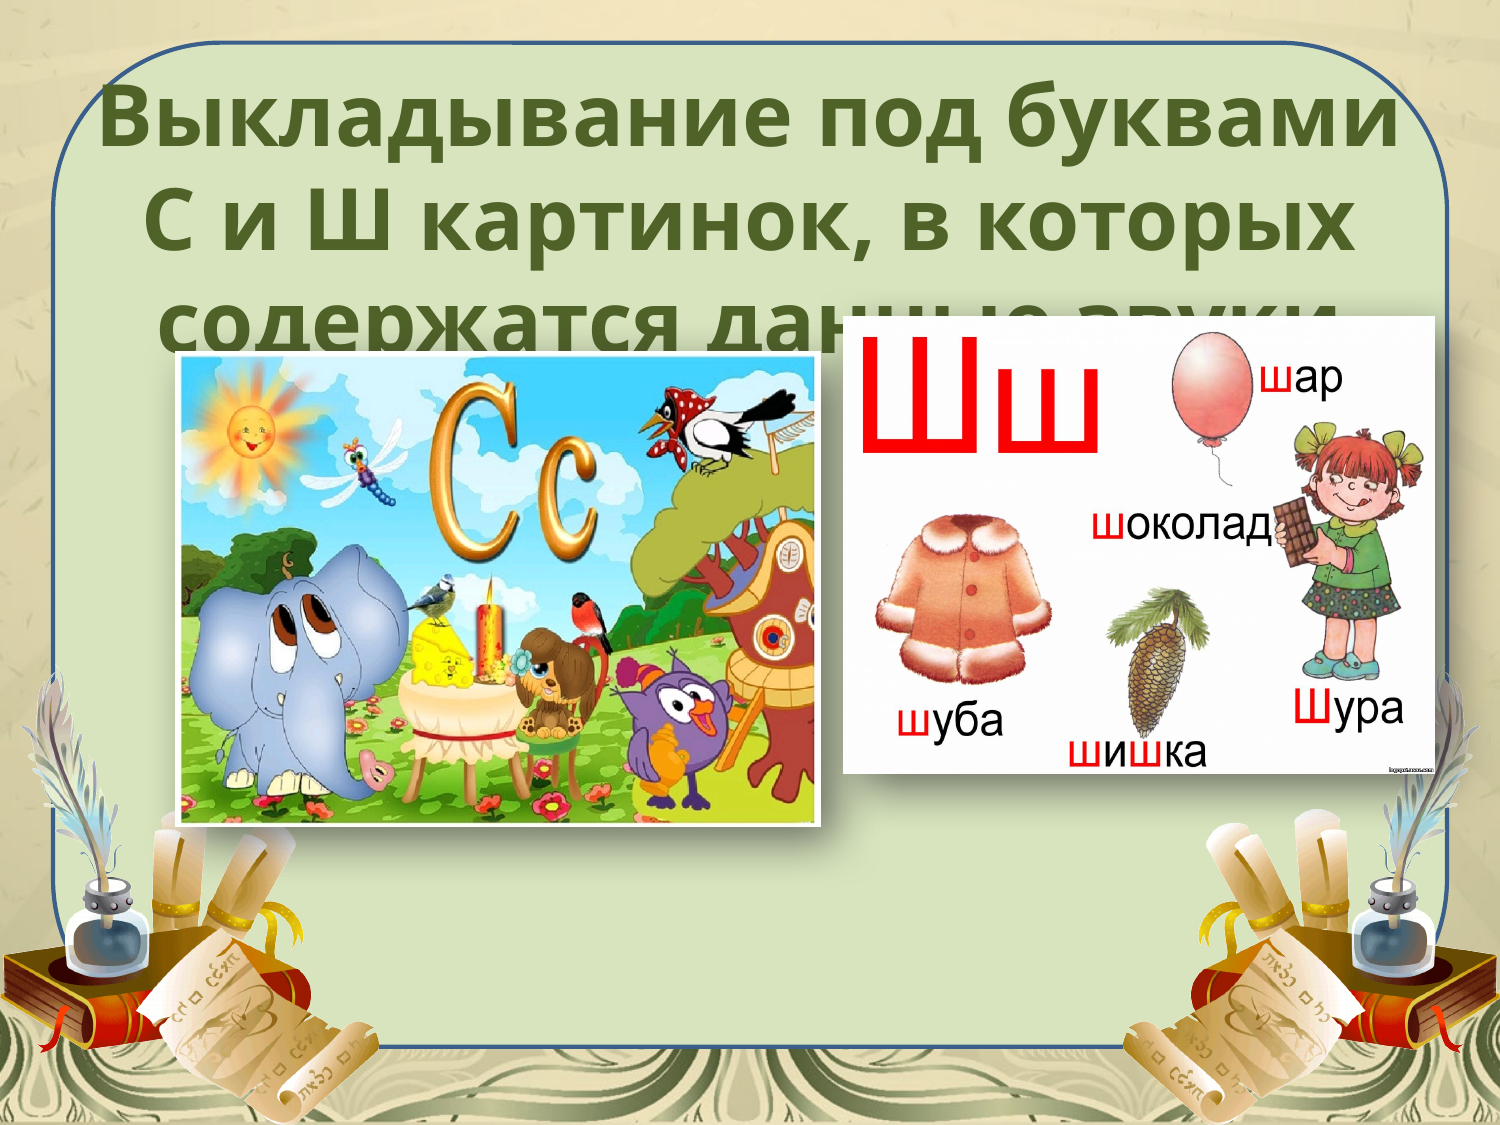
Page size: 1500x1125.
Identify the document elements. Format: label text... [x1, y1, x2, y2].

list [175, 351, 821, 827]
title Выкладывание под буквами С и Ш картинок, в которых содержатся данные звуки [75, 45, 1425, 387]
picture [0, 0, 1500, 1125]
